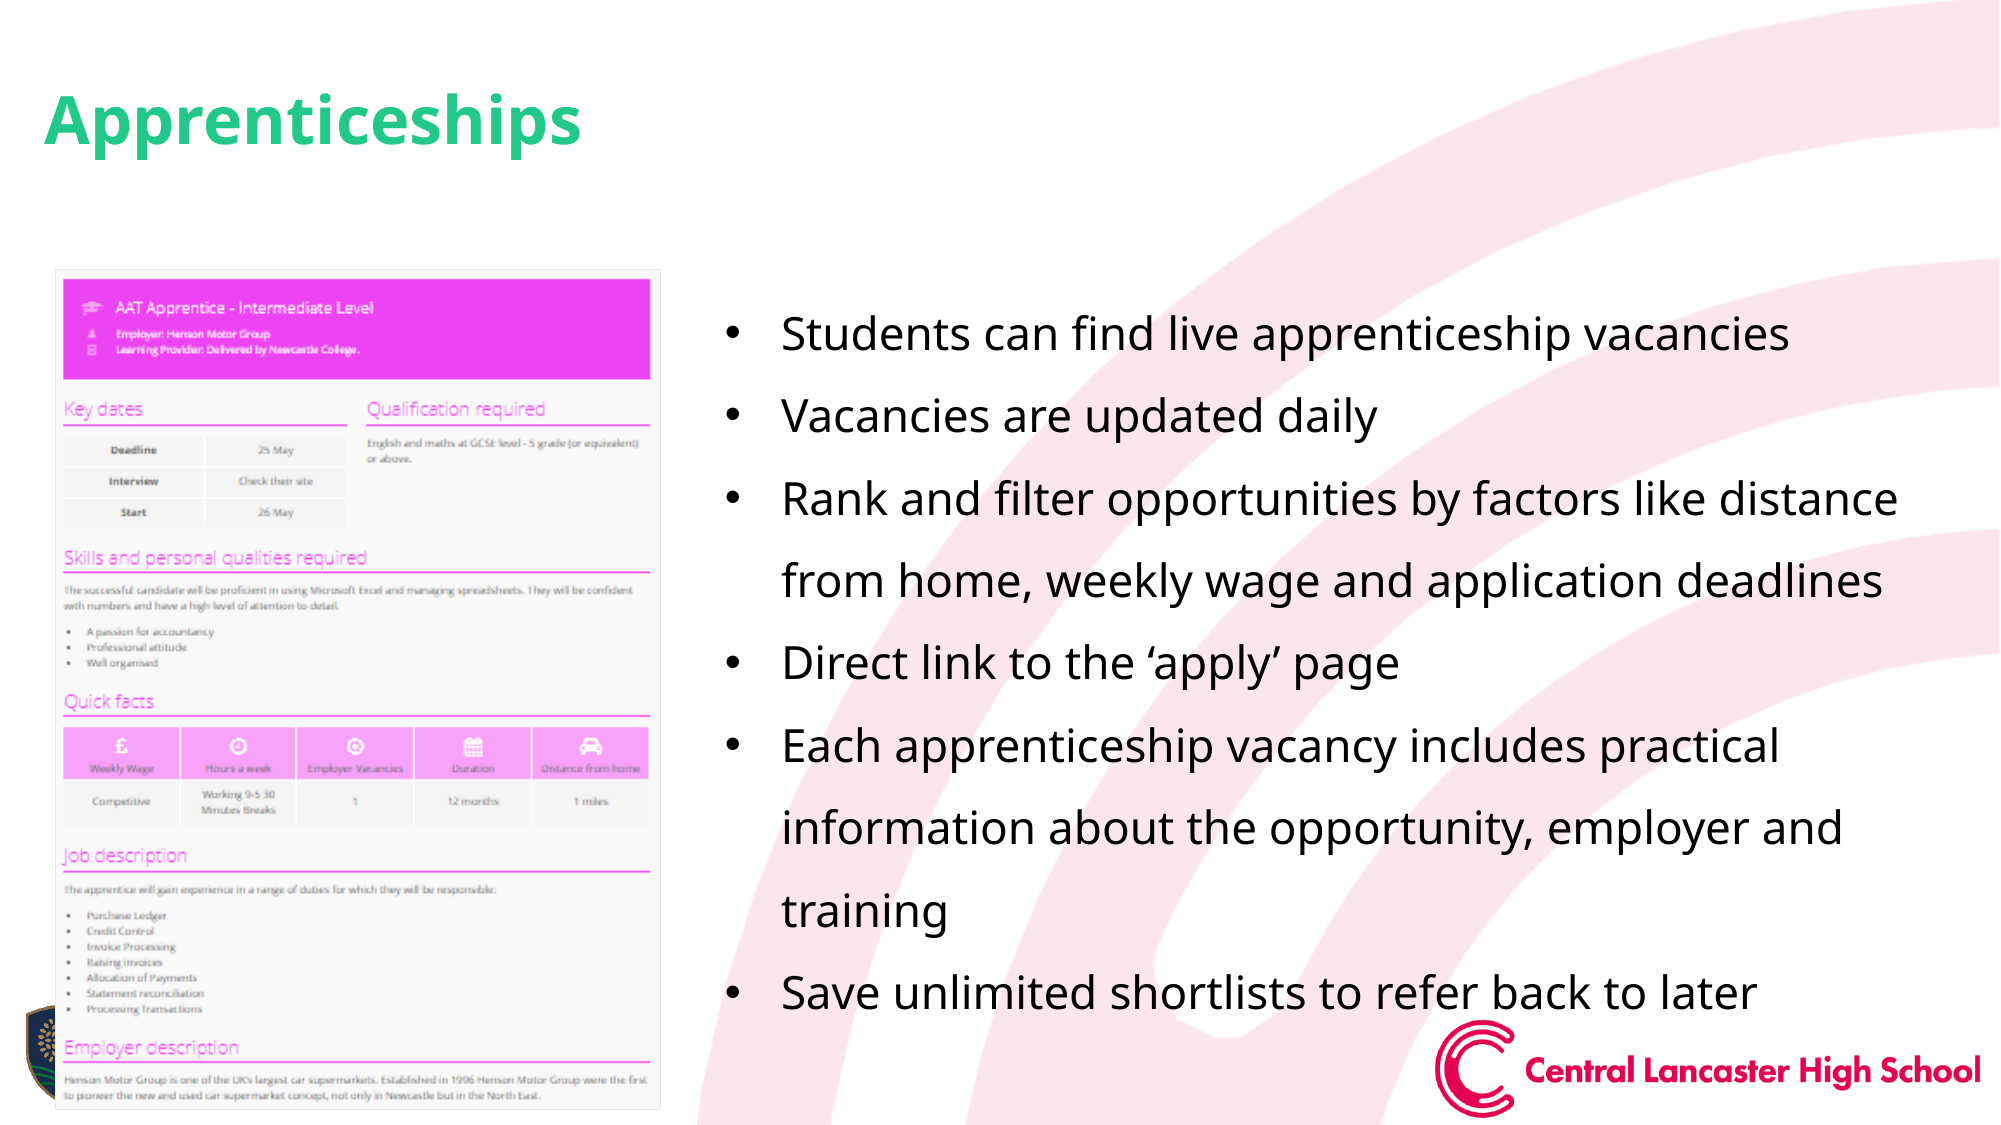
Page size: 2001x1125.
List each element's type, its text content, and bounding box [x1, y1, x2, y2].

picture [697, 0, 2001, 1125]
text_box Apprenticeships [29, 70, 1956, 166]
text_box Students can find live apprenticeship vacancies Vacancies are updated daily Rank and filter opportunities by factors like distance from home, weekly wage and application deadlines Direct link to the ‘apply’ page Each apprenticeship vacancy includes practical information about the opportunity, employer and training Save unlimited shortlists to refer back to later [709, 269, 1969, 1027]
picture [18, 269, 661, 1111]
